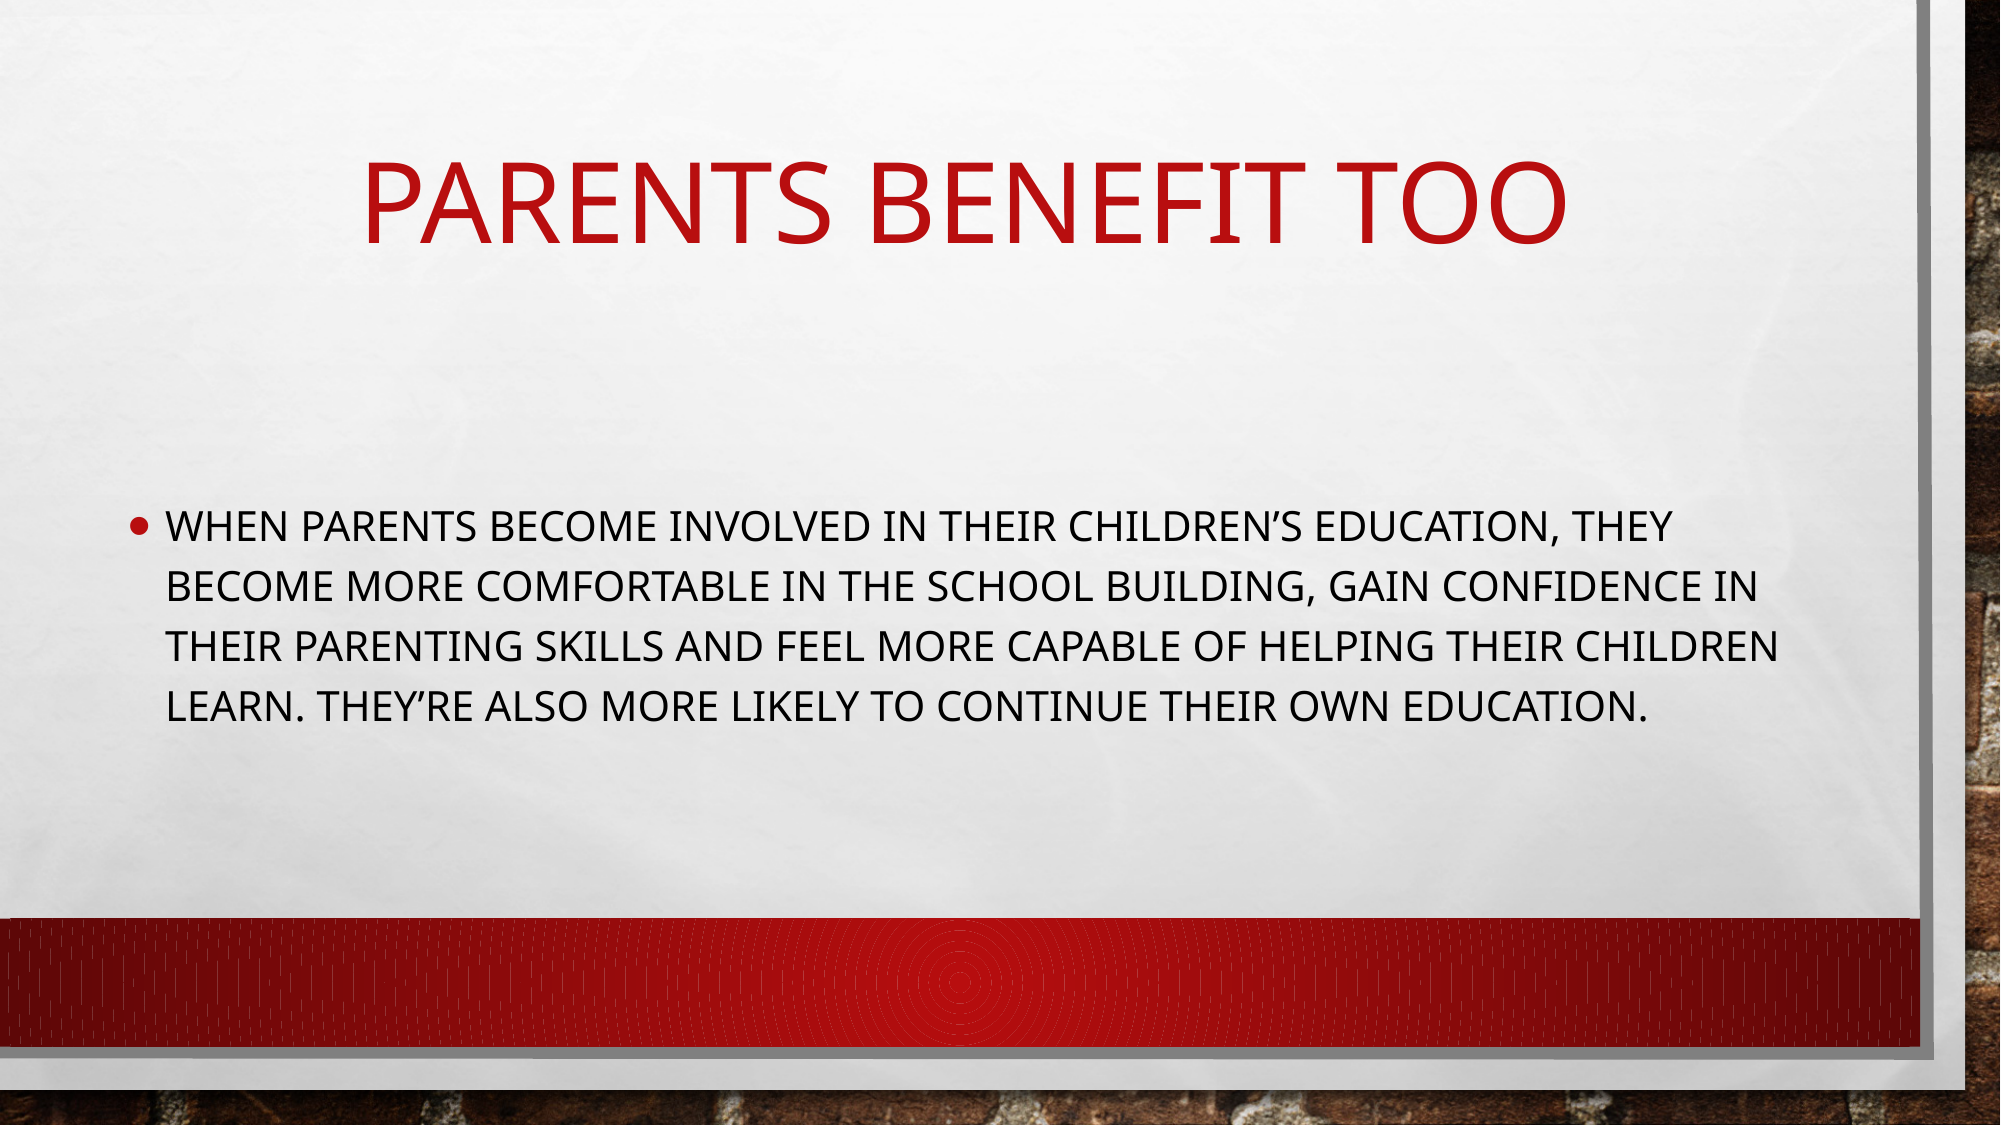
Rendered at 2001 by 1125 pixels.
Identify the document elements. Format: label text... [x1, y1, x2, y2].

picture [0, 0, 2000, 1125]
list When parents become involved in their children’s education, they become more comfortable in the school building, gain confidence in their parenting skills and feel more capable of helping their children learn. They’re also more likely to continue their own education. [112, 338, 1818, 882]
title Parents benefit too [112, 112, 1818, 302]
